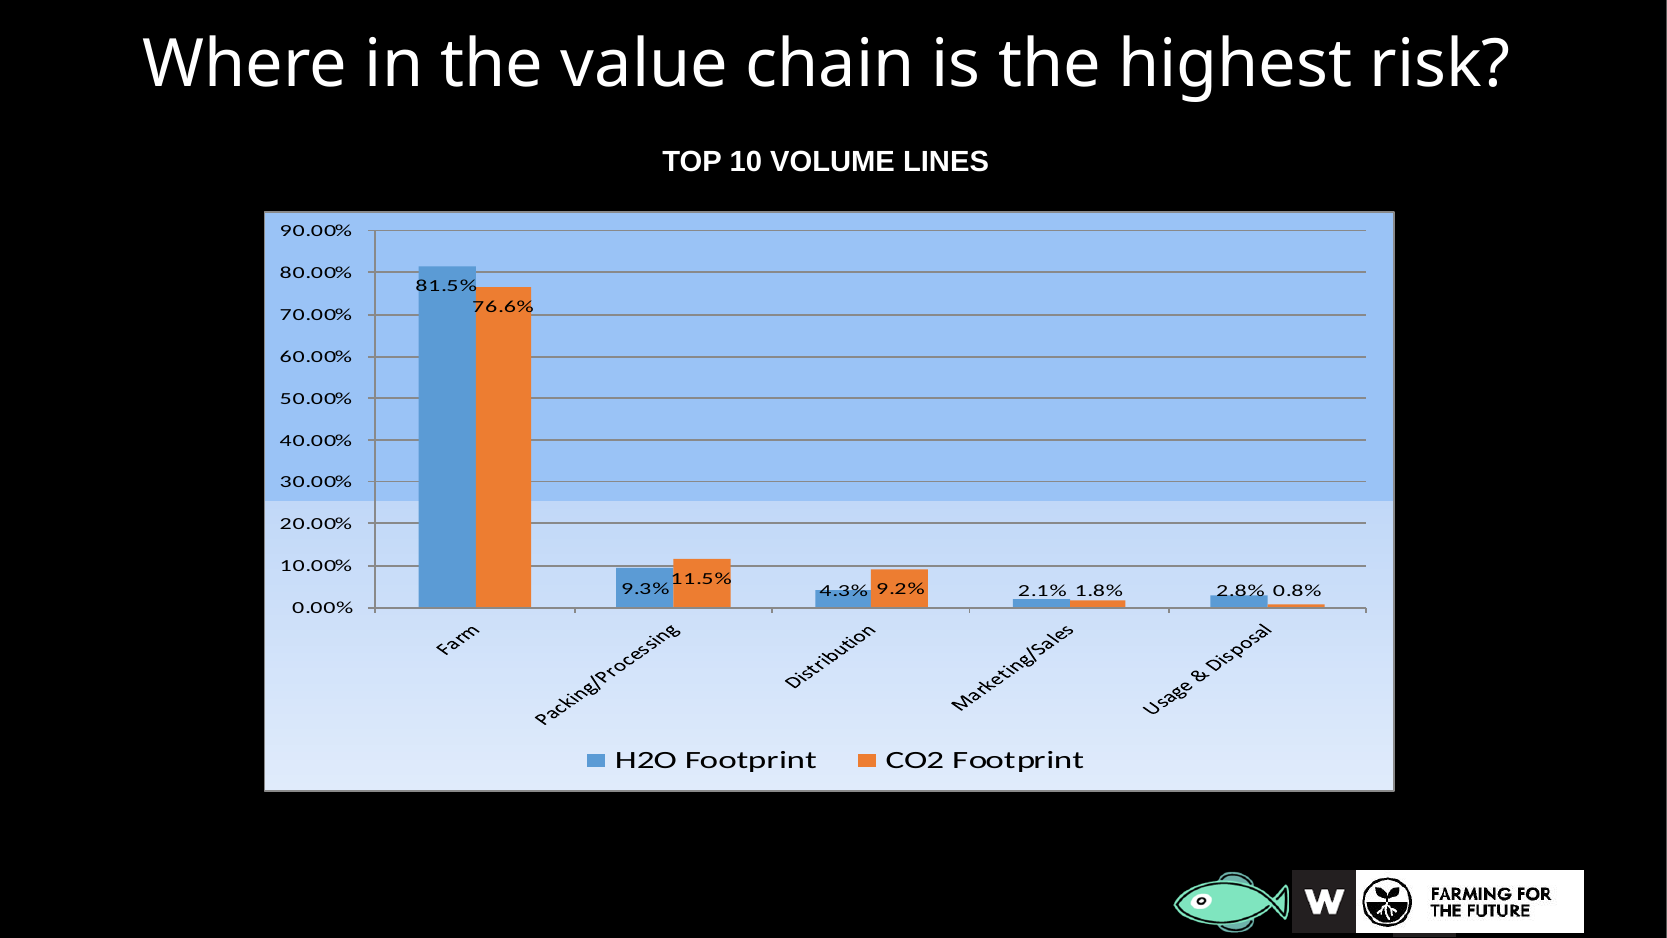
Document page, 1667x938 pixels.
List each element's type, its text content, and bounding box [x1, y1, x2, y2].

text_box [254, 205, 1403, 797]
text_box TOP 10 VOLUME LINES [158, 135, 1493, 185]
picture [1393, 933, 1456, 937]
text_box Where in the value chain is the highest risk? [112, 12, 1543, 108]
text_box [1173, 870, 1584, 933]
